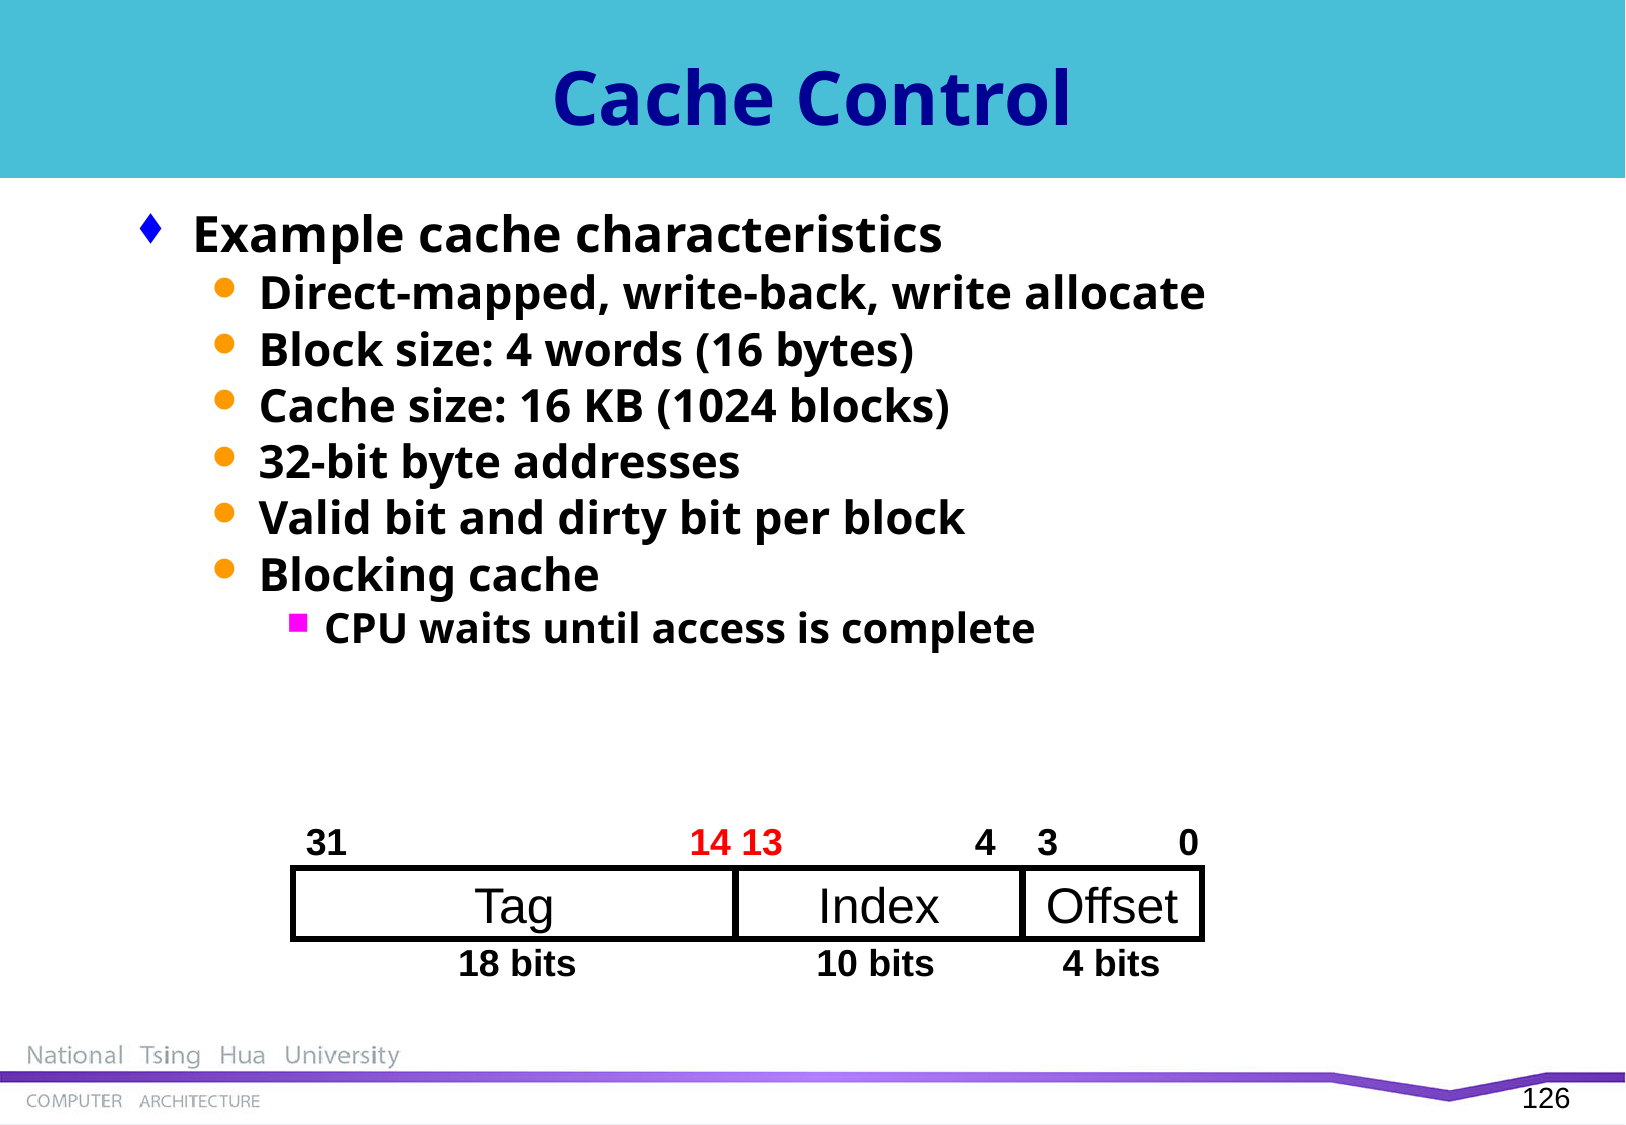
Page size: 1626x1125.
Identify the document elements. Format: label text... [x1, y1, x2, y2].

text_box 31 [290, 810, 363, 871]
picture [0, 0, 1626, 1125]
text_box 0 [1163, 810, 1214, 871]
text_box Index [735, 868, 1022, 940]
text_box 18 bits [443, 931, 592, 992]
slide_number 125 [1247, 1059, 1586, 1125]
text_box 4 [959, 810, 1011, 871]
list Example cache characteristics Direct-mapped, write-back, write allocate Block size: 4 words (16 bytes) Cache size: 16 KB (1024 blocks) 32-bit byte addresses Valid bit and dirty bit per block Blocking cache CPU waits until access is complete [121, 201, 1504, 813]
text_box 3 [1022, 810, 1074, 871]
text_box 10 bits [801, 931, 950, 992]
text_box Tag [293, 868, 735, 940]
text_box Offset [1022, 868, 1202, 940]
text_box 14 [674, 810, 746, 871]
text_box 13 [746, 810, 798, 871]
title Cache Control [121, 27, 1504, 177]
text_box 4 bits [1047, 931, 1176, 992]
